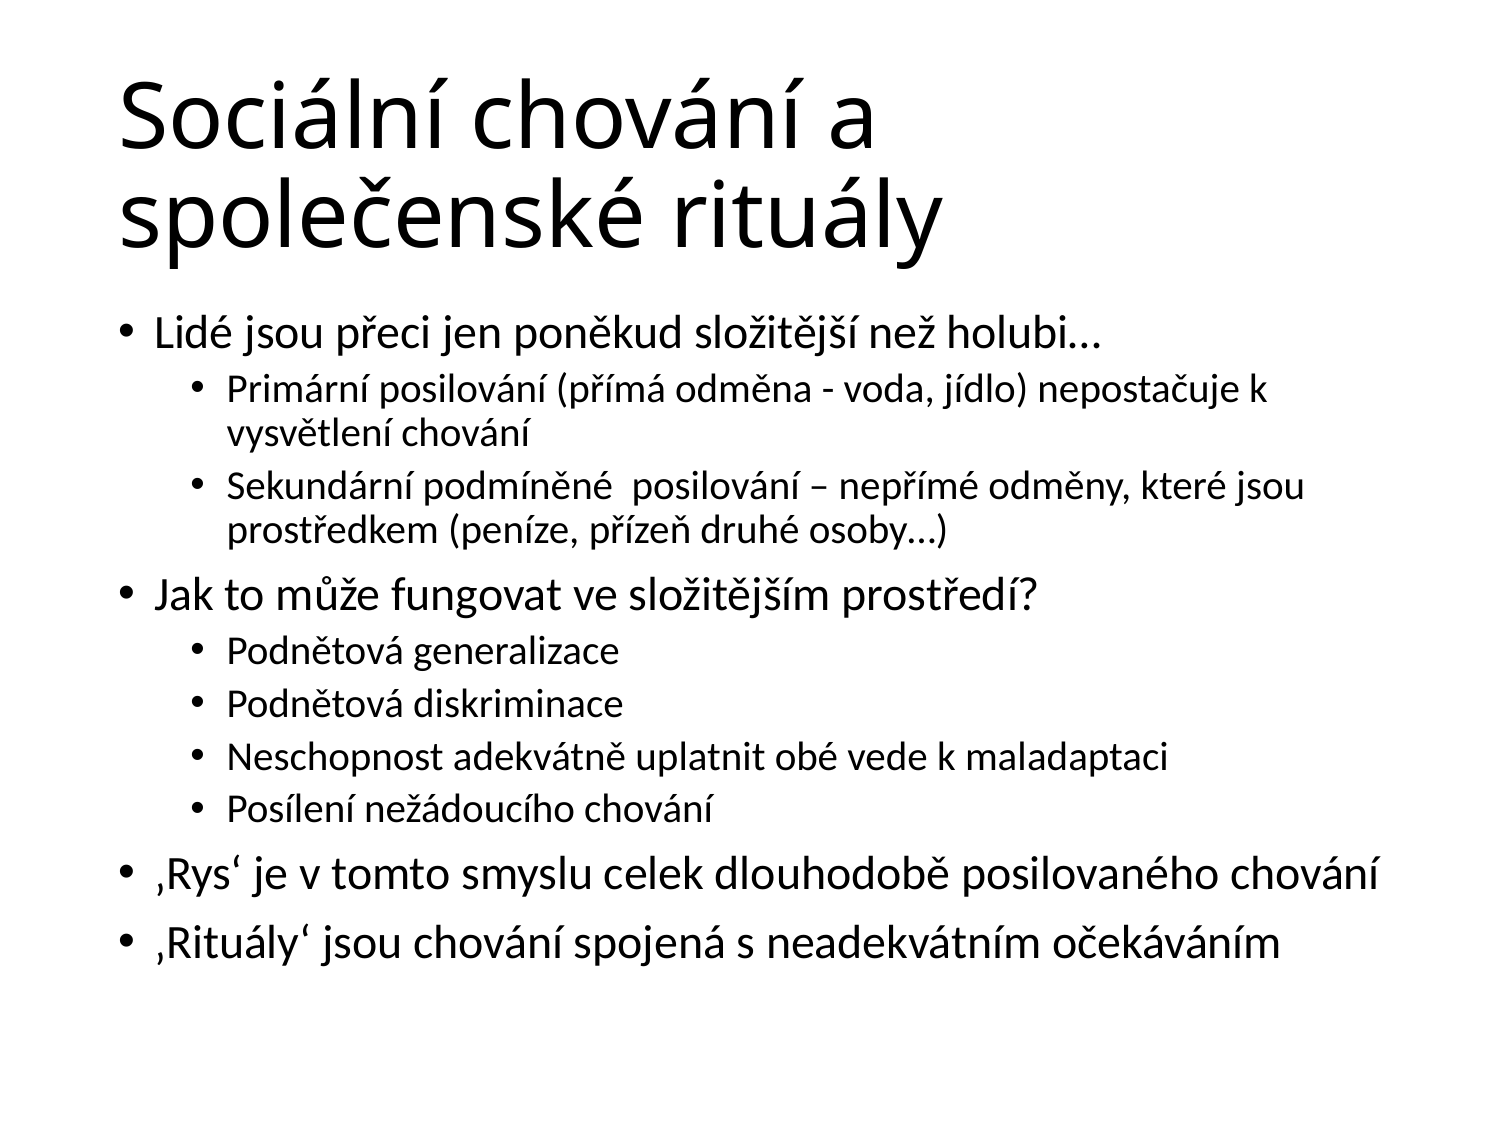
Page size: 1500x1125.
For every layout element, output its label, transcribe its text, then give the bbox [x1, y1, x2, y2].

list Lidé jsou přeci jen poněkud složitější než holubi… Primární posilování (přímá odměna - voda, jídlo) nepostačuje k vysvětlení chování Sekundární podmíněné posilování – nepřímé odměny, které jsou prostředkem (peníze, přízeň druhé osoby…) Jak to může fungovat ve složitějším prostředí? Podnětová generalizace Podnětová diskriminace Neschopnost adekvátně uplatnit obé vede k maladaptaci Posílení nežádoucího chování ‚Rys‘ je v tomto smyslu celek dlouhodobě posilovaného chování ‚Rituály‘ jsou chování spojená s neadekvátním očekáváním [103, 299, 1397, 1014]
title Sociální chování a společenské rituály [103, 59, 1397, 278]
